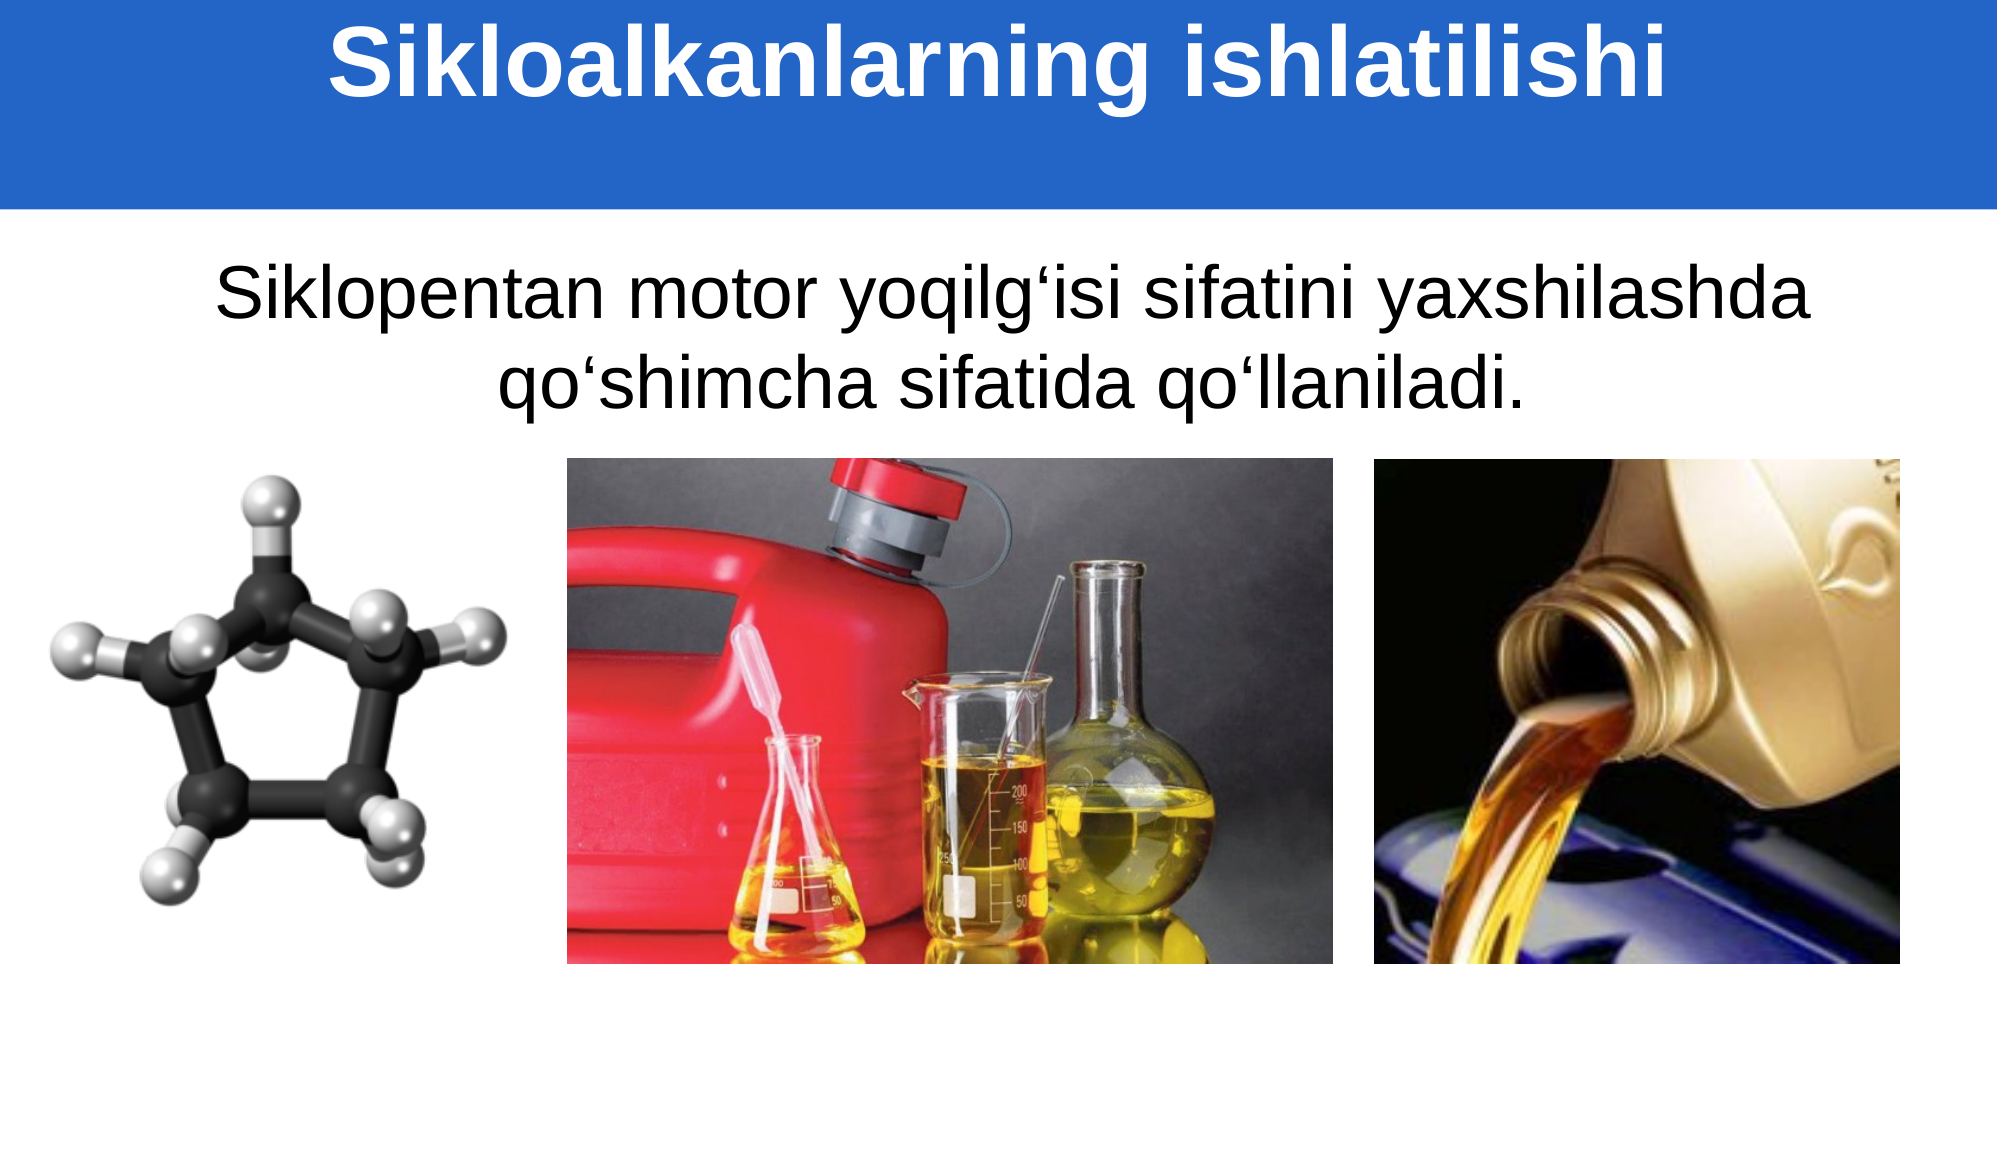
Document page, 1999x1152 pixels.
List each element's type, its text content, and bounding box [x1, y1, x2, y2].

text_box Siklopentan motor yoqilg‘isi sifatini yaxshilashda qo‘shimcha sifatida qo‘llaniladi. [32, 235, 1995, 431]
picture [567, 458, 1333, 964]
text_box Sikloalkanlarning ishlatilishi [0, 0, 1997, 210]
picture [32, 457, 526, 925]
picture [1374, 459, 1900, 964]
